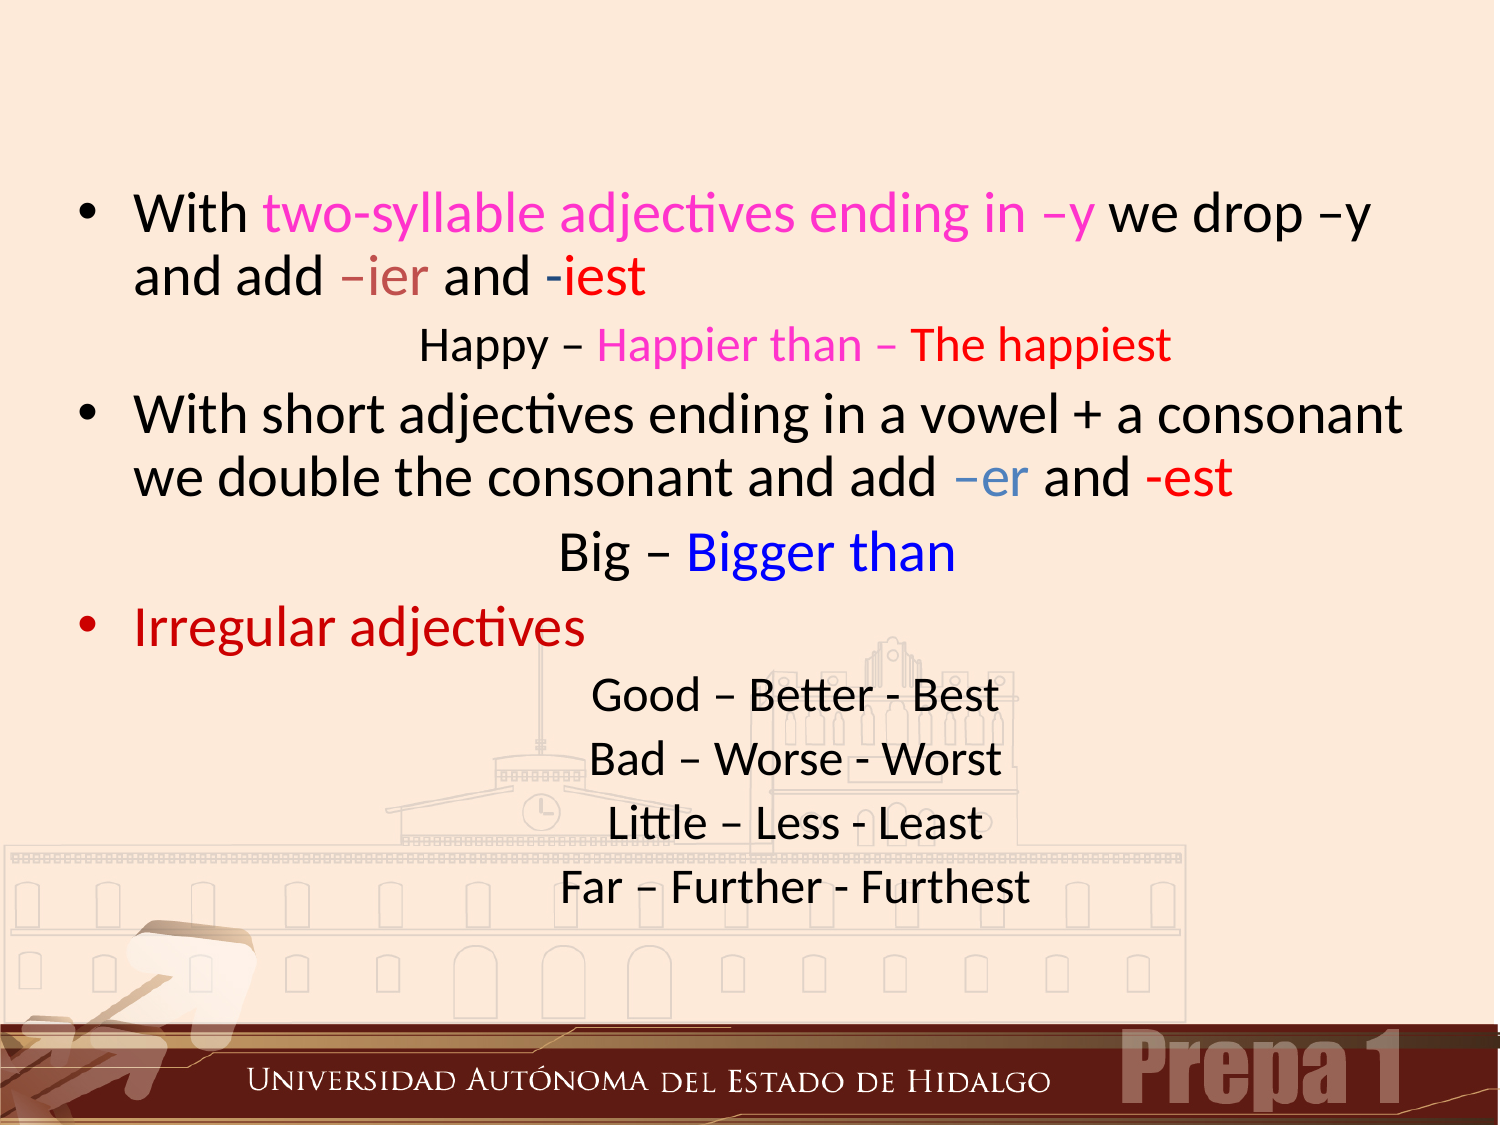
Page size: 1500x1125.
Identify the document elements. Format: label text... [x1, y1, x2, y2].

picture [0, 0, 1500, 1125]
list With two-syllable adjectives ending in –y we drop –y and add –ier and -iest Happy – Happier than – The happiest With short adjectives ending in a vowel + a consonant we double the consonant and add –er and -est Big – Bigger than Irregular adjectives Good – Better - Best Bad – Worse - Worst Little – Less - Least Far – Further - Furthest [62, 174, 1454, 950]
